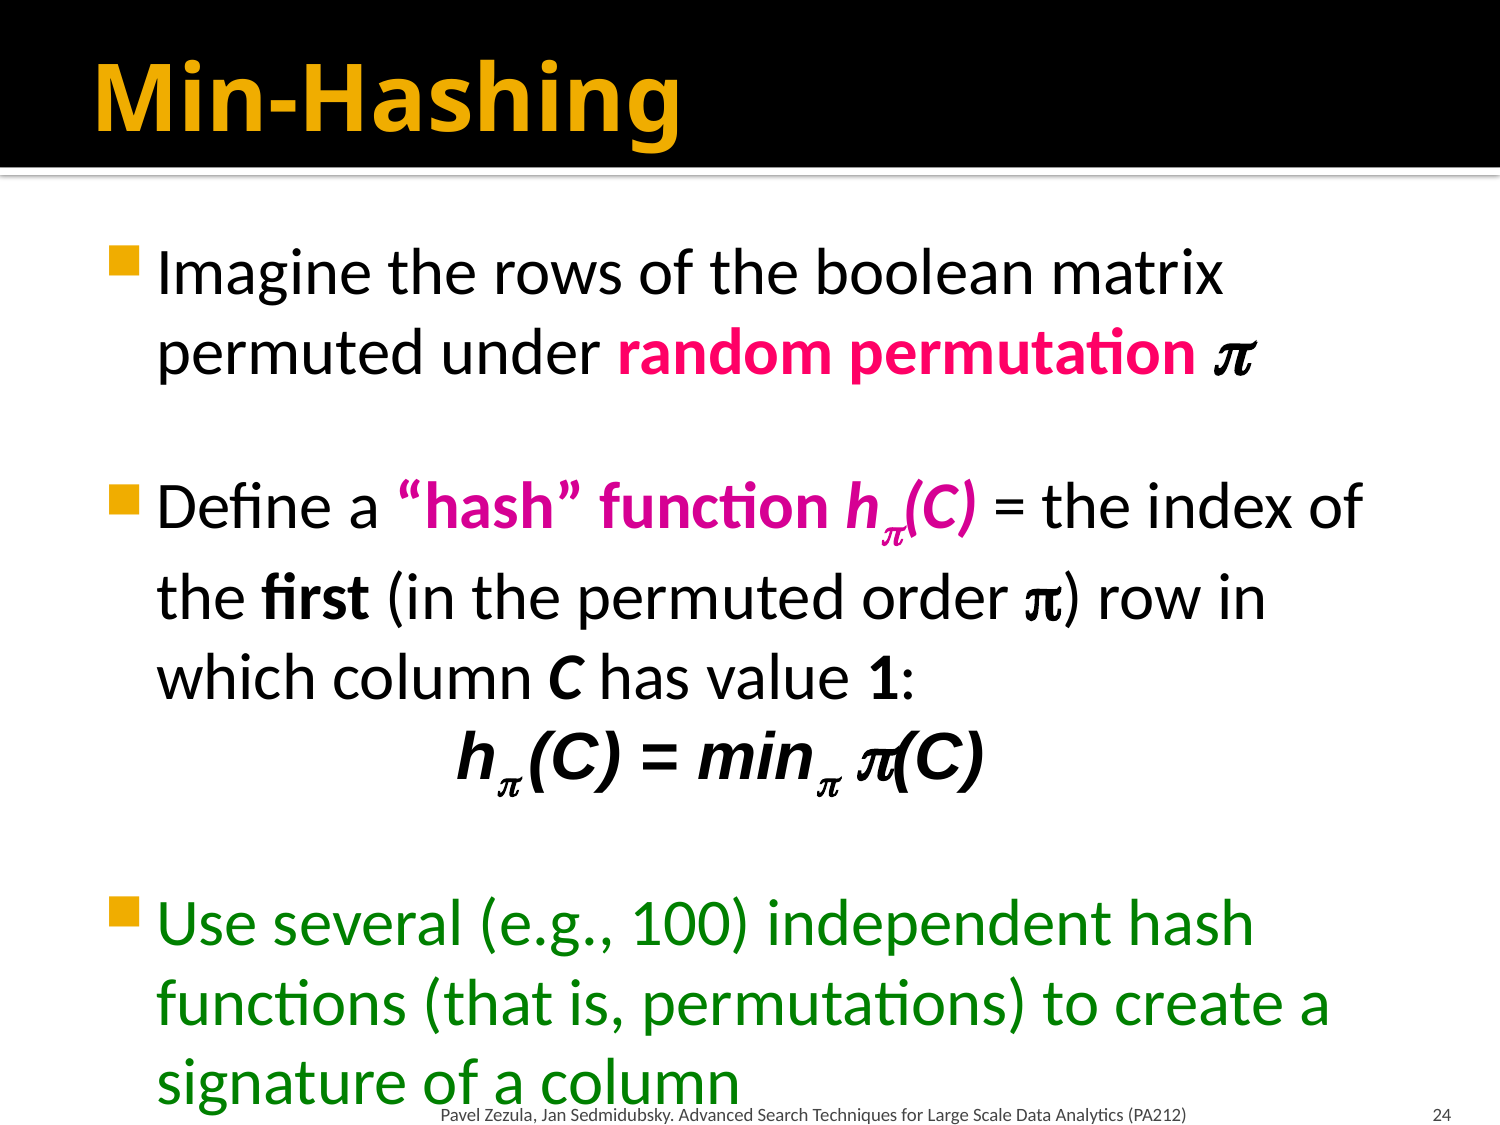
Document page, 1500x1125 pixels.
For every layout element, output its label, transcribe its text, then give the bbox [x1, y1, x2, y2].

slide_number 24 [1345, 1080, 1467, 1125]
footer Pavel Zezula, Jan Sedmidubsky. Advanced Search Techniques for Large Scale Data Analytics (PA212) [433, 1080, 1337, 1125]
list Imagine the rows of the boolean matrix permuted under random permutation  Define a “hash” function h(C) = the index of the first (in the permuted order ) row in which column C has value 1: h (C) = min (C) Use several (e.g., 100) independent hash functions (that is, permutations) to create a signature of a column [75, 212, 1425, 1075]
title Min-Hashing [75, 12, 1425, 175]
